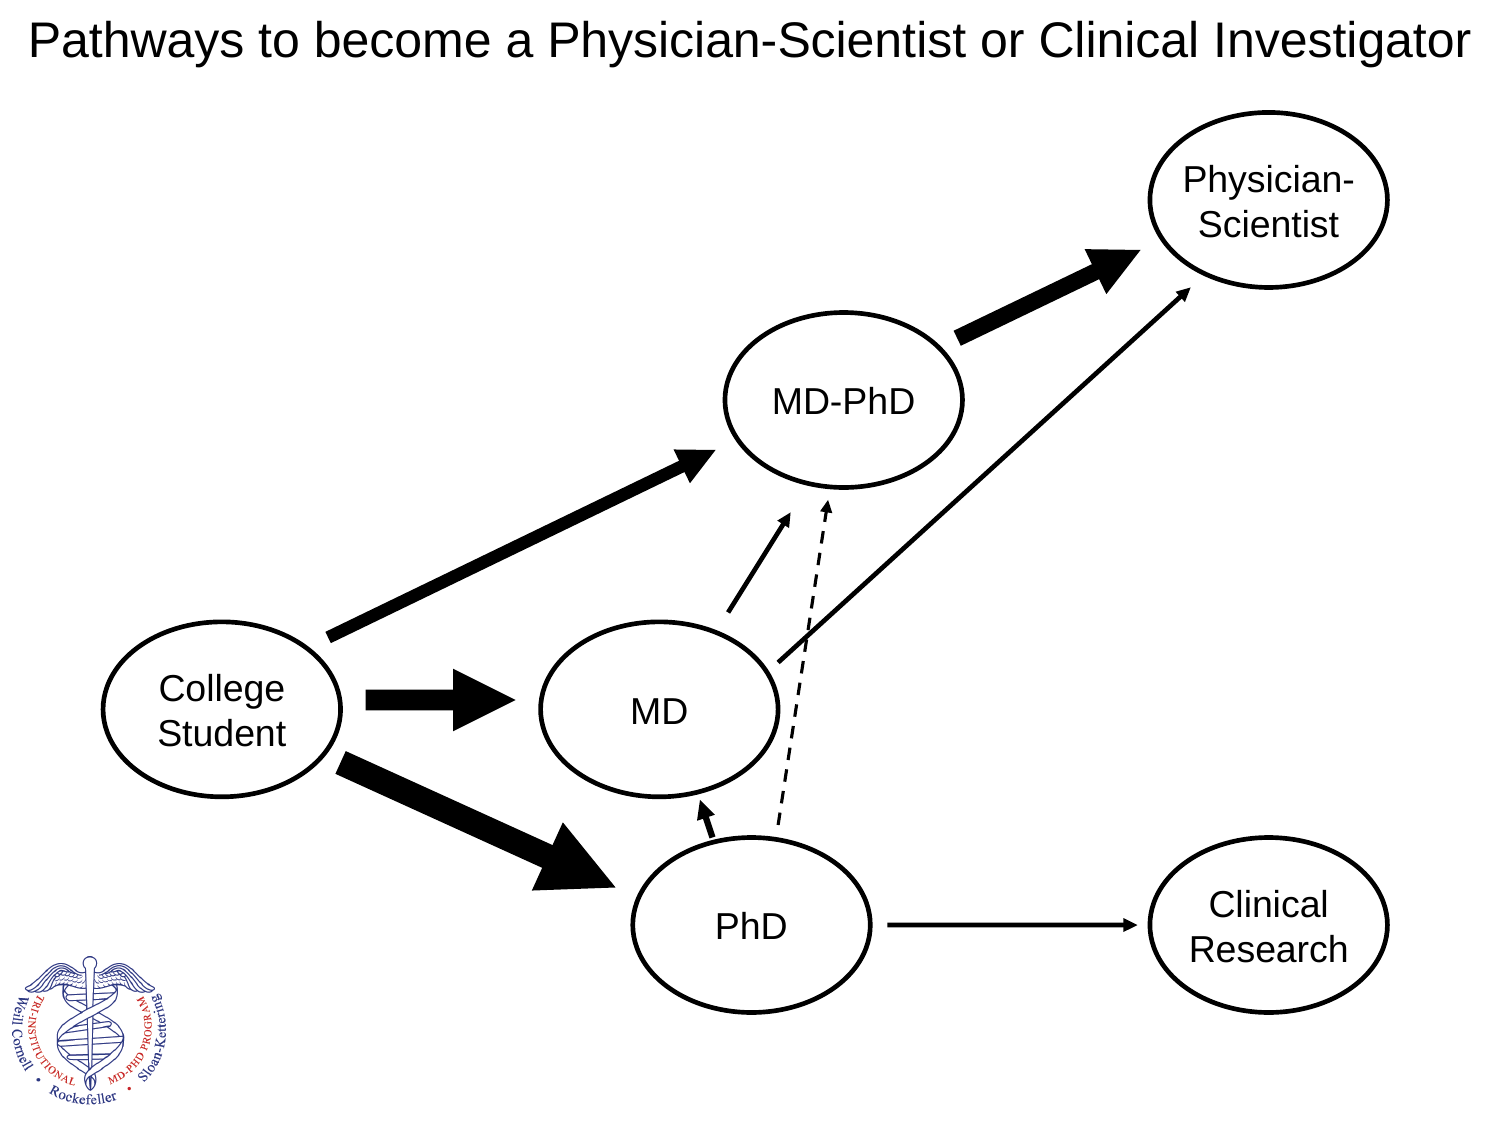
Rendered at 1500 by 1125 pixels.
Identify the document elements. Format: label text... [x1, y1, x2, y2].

picture [12, 956, 166, 1125]
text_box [1149, 112, 1388, 288]
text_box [327, 249, 1141, 638]
text_box Pathways to become a Physician-Scientist or Clinical Investigator [0, 0, 1500, 75]
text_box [102, 621, 341, 798]
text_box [699, 799, 713, 838]
text_box [632, 837, 871, 1013]
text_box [365, 287, 1191, 798]
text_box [887, 837, 1388, 1013]
text_box [433, 805, 616, 889]
